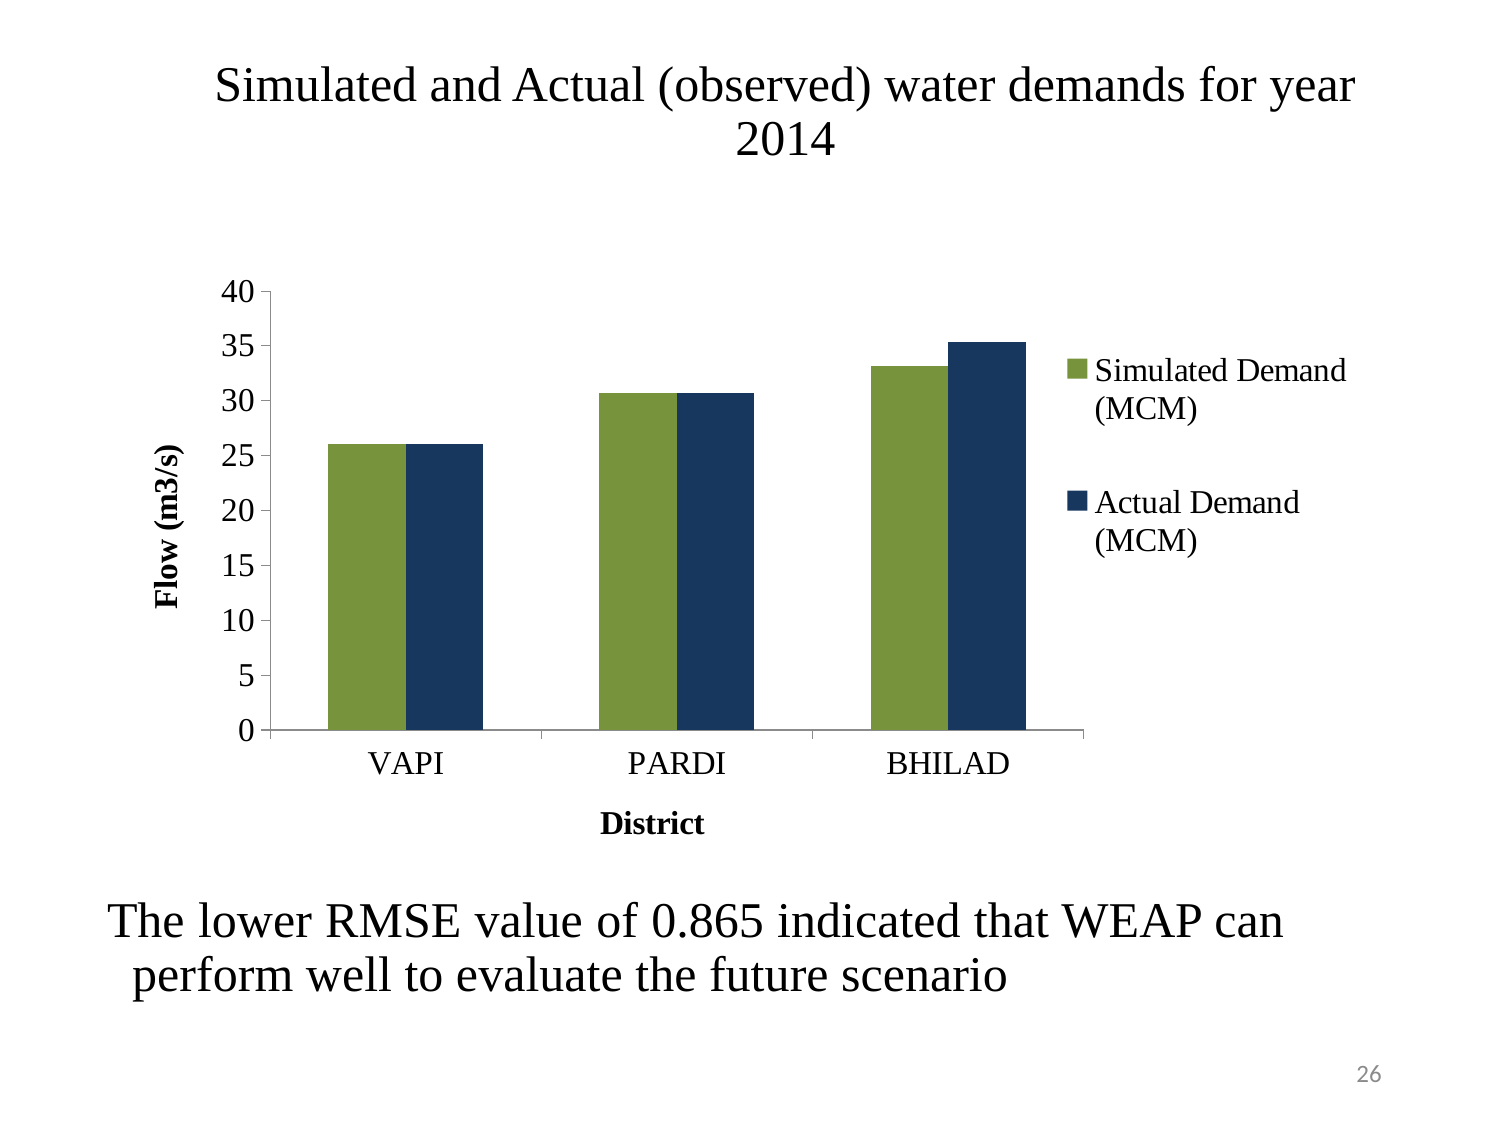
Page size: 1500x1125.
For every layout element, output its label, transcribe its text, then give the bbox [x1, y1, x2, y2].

slide_number 26 [1059, 1042, 1397, 1103]
list The lower RMSE value of 0.865 indicated that WEAP can perform well to evaluate the future scenario [92, 887, 1327, 1035]
chart [58, 175, 1372, 853]
title Simulated and Actual (observed) water demands for year 2014 [162, 68, 1408, 174]
